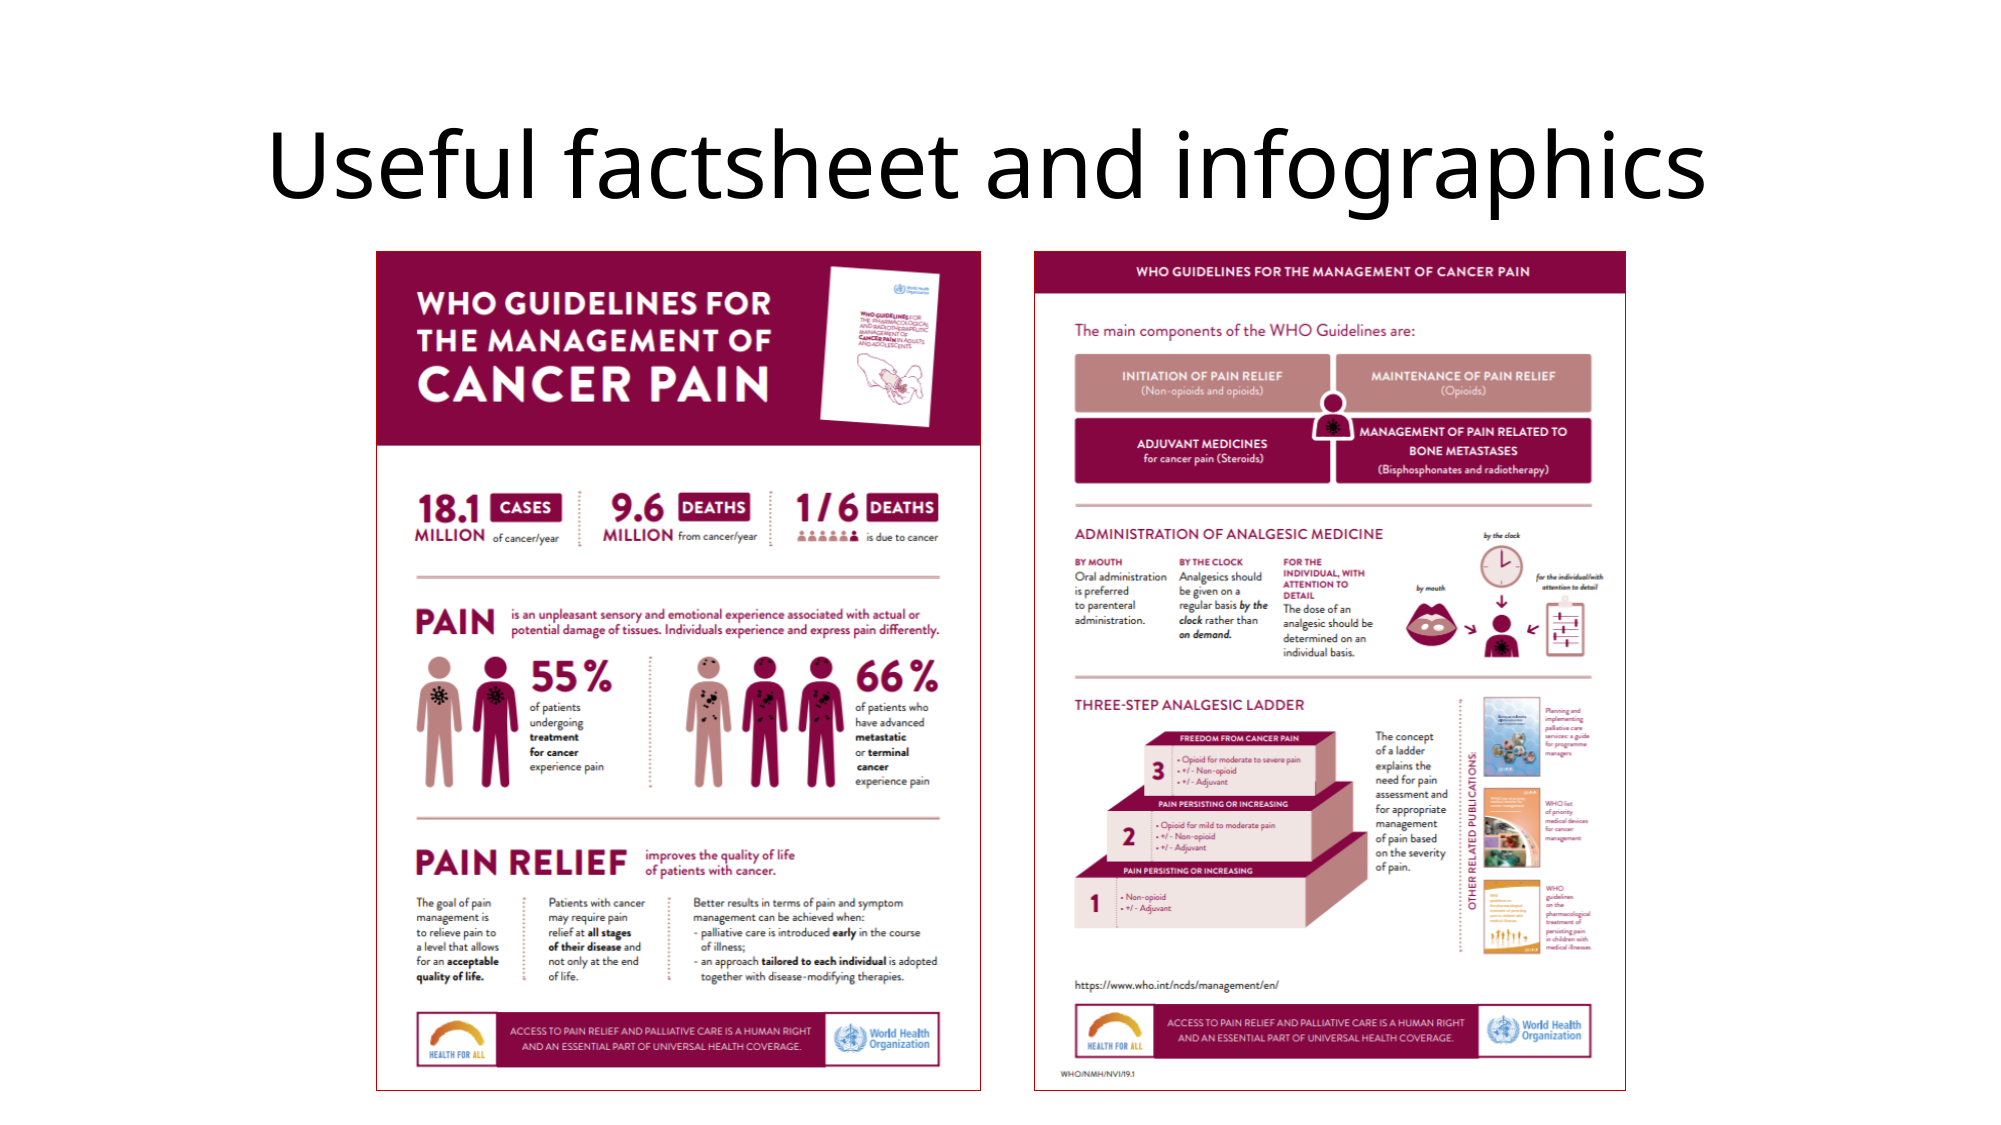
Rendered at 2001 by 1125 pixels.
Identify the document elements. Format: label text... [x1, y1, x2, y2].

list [376, 251, 981, 1091]
picture [1034, 251, 1626, 1091]
title Useful factsheet and infographics [137, 59, 1863, 278]
